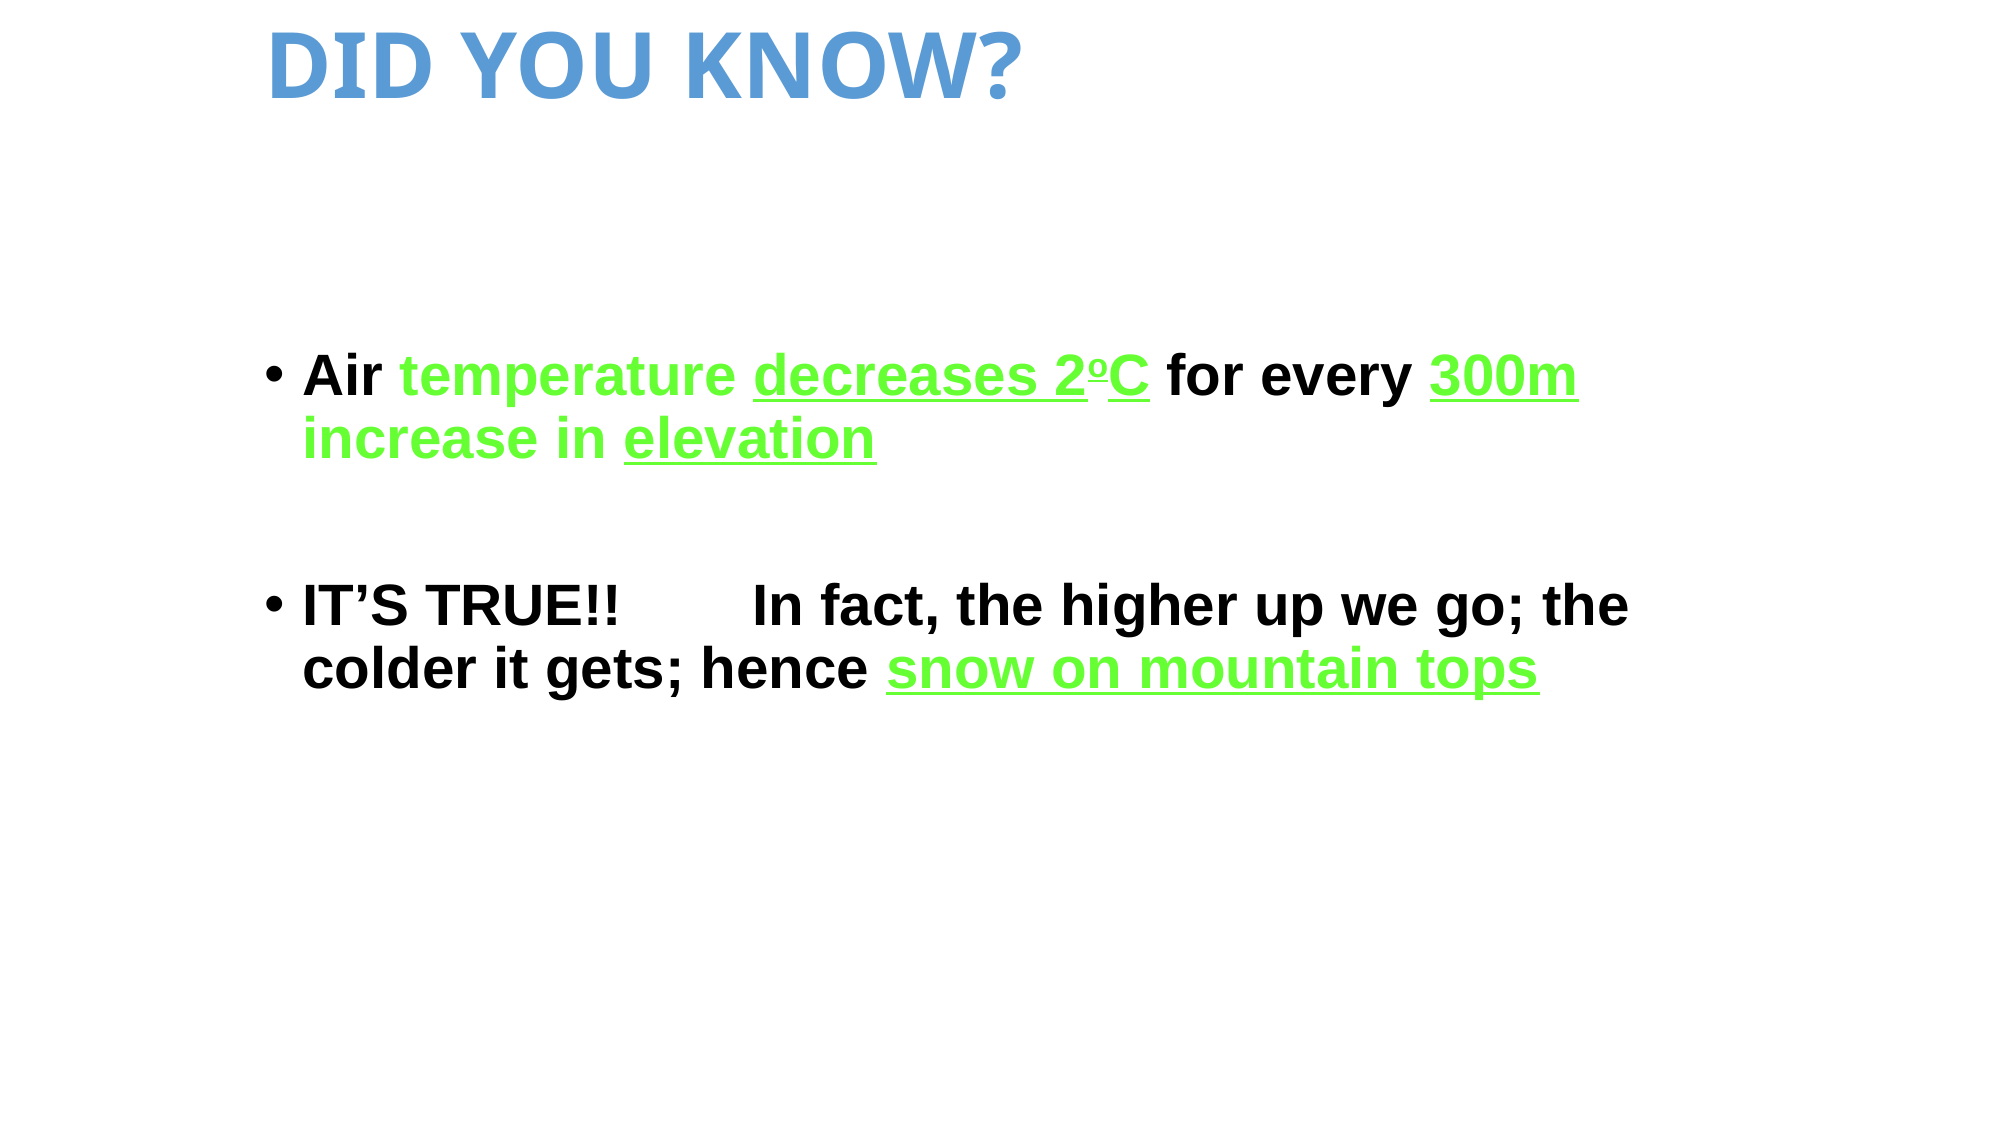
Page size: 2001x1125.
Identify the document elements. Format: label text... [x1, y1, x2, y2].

list Air temperature decreases 2oC for every 300m increase in elevation IT’S TRUE!! In fact, the higher up we go; the colder it gets; hence snow on mountain tops [249, 337, 1750, 1125]
title DID YOU KNOW? [249, 0, 1525, 138]
